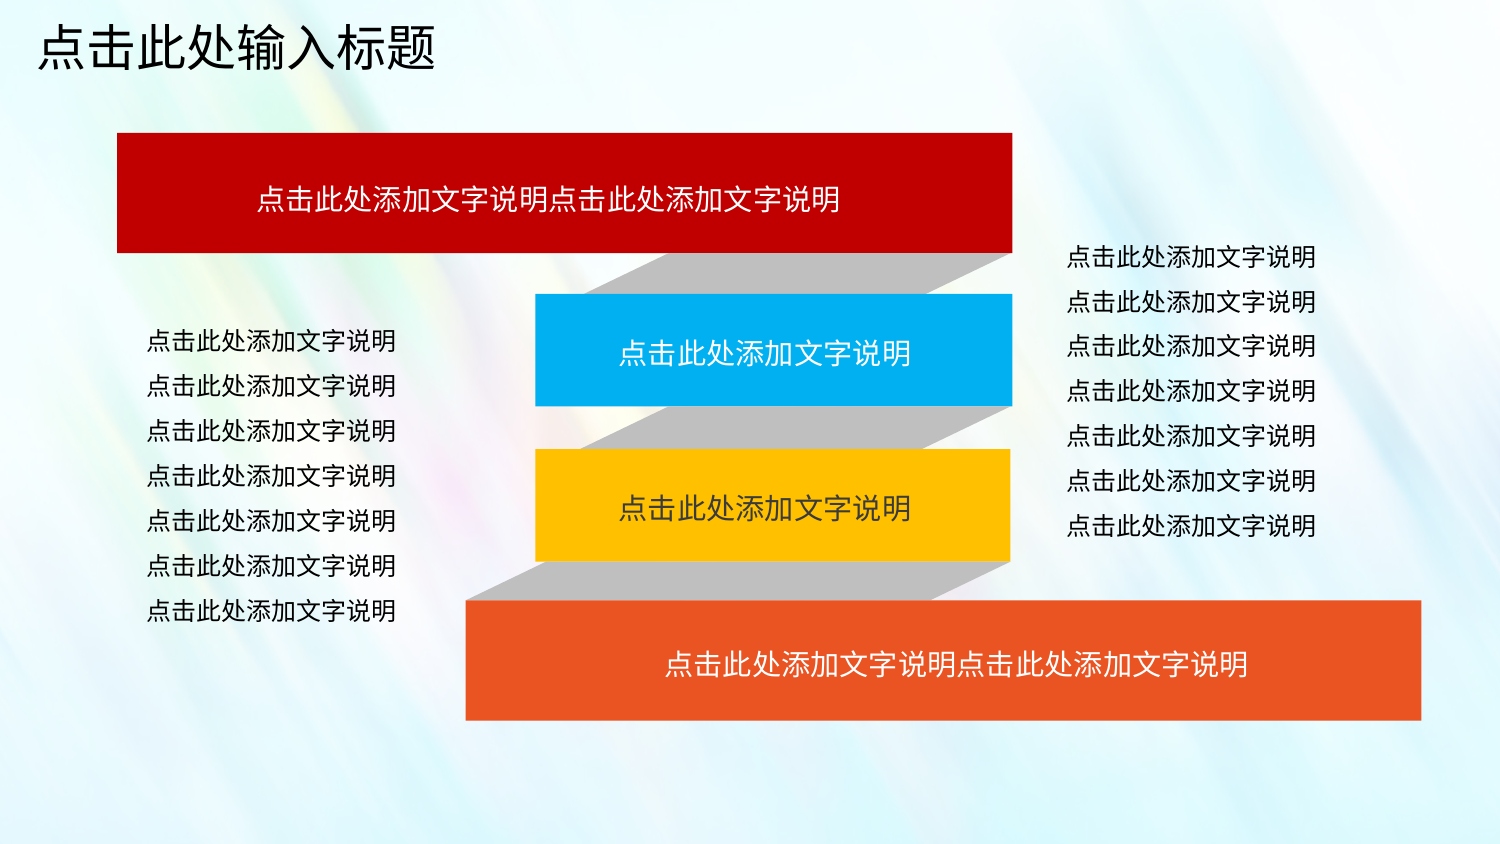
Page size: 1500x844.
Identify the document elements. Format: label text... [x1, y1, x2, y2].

text_box 点击此处添加文字说明点击此处添加文字说明 [653, 640, 1268, 687]
text_box [464, 599, 1422, 722]
text_box [116, 132, 1013, 254]
text_box [583, 252, 1011, 293]
text_box 点击此处添加文字说明 [600, 329, 930, 377]
text_box 点击此处输入标题 [0, 10, 473, 82]
text_box [466, 560, 1012, 599]
text_box [534, 448, 1012, 563]
text_box 点击此处添加文字说明点击此处添加文字说明 [244, 175, 860, 222]
text_box [534, 293, 1013, 407]
picture [0, 0, 1500, 844]
text_box 点击此处添加文字说明 点击此处添加文字说明 点击此处添加文字说明 点击此处添加文字说明 点击此处添加文字说明 点击此处添加文字说明 点击此处添加文字说明 [1055, 220, 1369, 546]
text_box 点击此处添加文字说明 [600, 485, 930, 532]
text_box [579, 405, 1011, 448]
text_box 点击此处添加文字说明 点击此处添加文字说明 点击此处添加文字说明 点击此处添加文字说明 点击此处添加文字说明 点击此处添加文字说明 点击此处添加文字说明 [135, 305, 449, 631]
